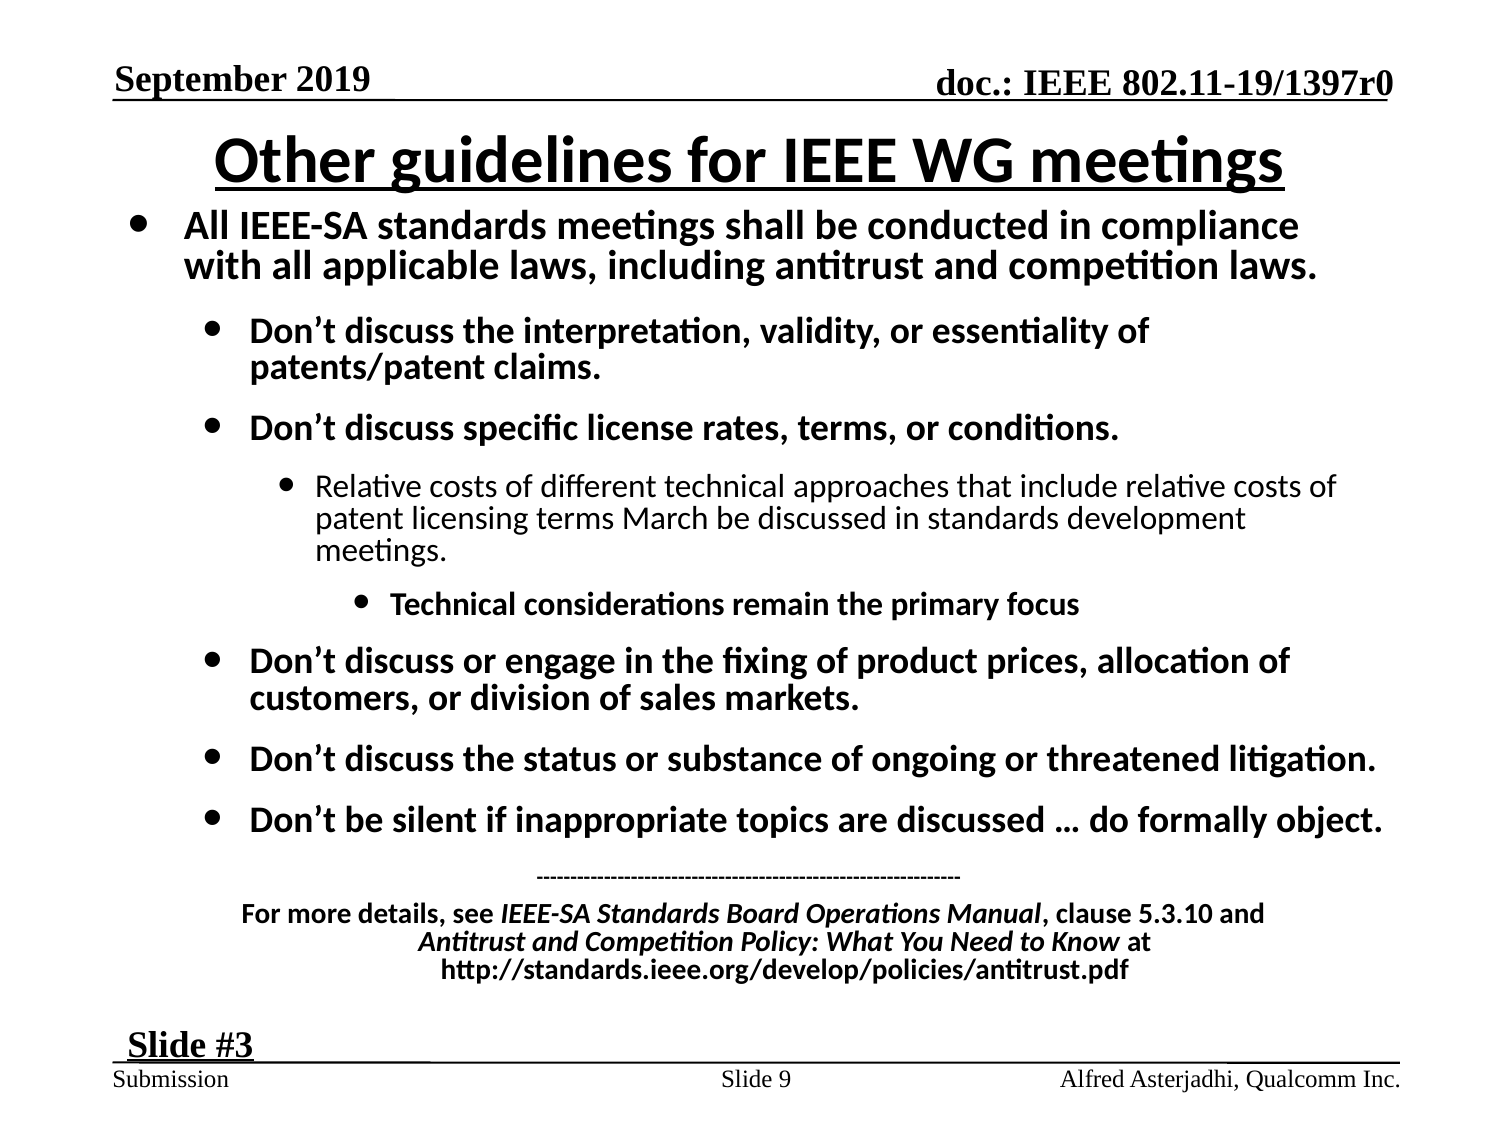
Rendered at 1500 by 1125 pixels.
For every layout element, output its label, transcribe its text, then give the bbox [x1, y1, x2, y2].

list All IEEE-SA standards meetings shall be conducted in compliance with all applicable laws, including antitrust and competition laws. Don’t discuss the interpretation, validity, or essentiality of patents/patent claims. Don’t discuss specific license rates, terms, or conditions. Relative costs of different technical approaches that include relative costs of patent licensing terms March be discussed in standards development meetings. Technical considerations remain the primary focus Don’t discuss or engage in the fixing of product prices, allocation of customers, or division of sales markets. Don’t discuss the status or substance of ongoing or threatened litigation. Don’t be silent if inappropriate topics are discussed … do formally object. --------------------------------------------------------------- For more details, see IEEE-SA Standards Board Operations Manual, clause 5.3.10 and Antitrust and Competition Policy: What You Need to Know at http://standards.ieee.org/develop/policies/antitrust.pdf [112, 199, 1402, 1063]
title Other guidelines for IEEE WG meetings [112, 112, 1388, 199]
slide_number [114, 54, 423, 100]
text_box Slide #3 [112, 1012, 269, 1073]
footer Alfred Asterjadhi, Qualcomm Inc. [878, 1061, 1402, 1093]
slide_number Slide 9 [712, 1061, 800, 1123]
